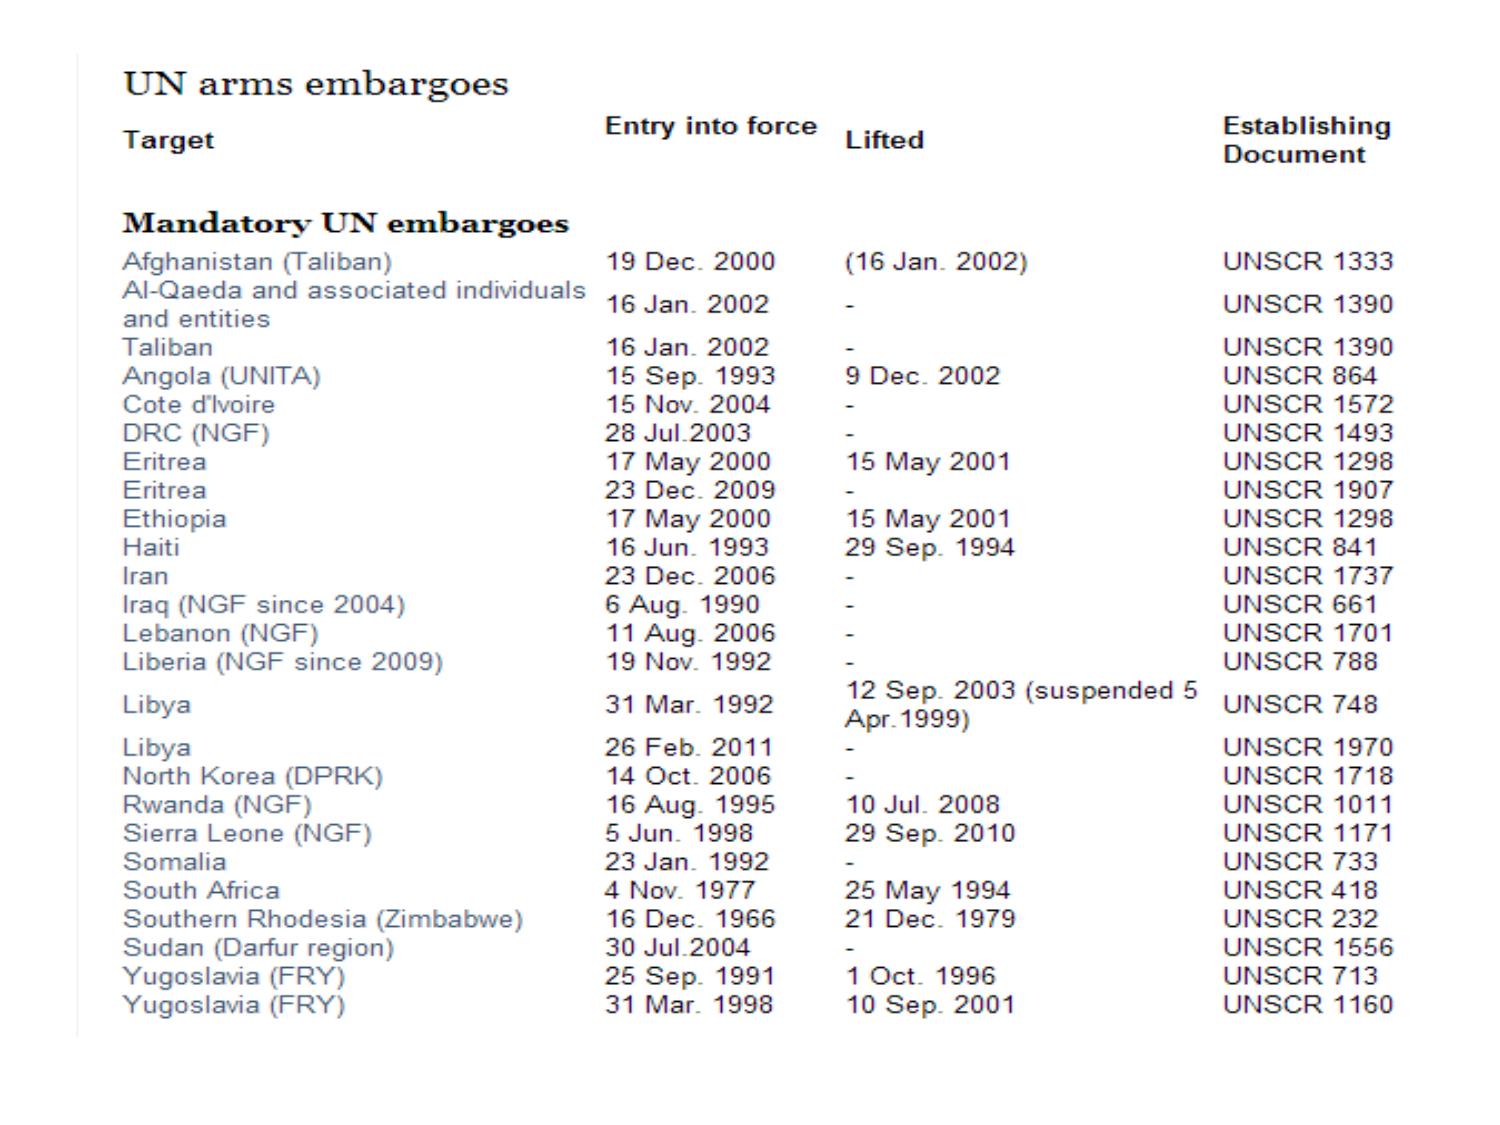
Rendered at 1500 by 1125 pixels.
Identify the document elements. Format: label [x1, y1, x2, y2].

picture [76, 54, 1459, 1038]
